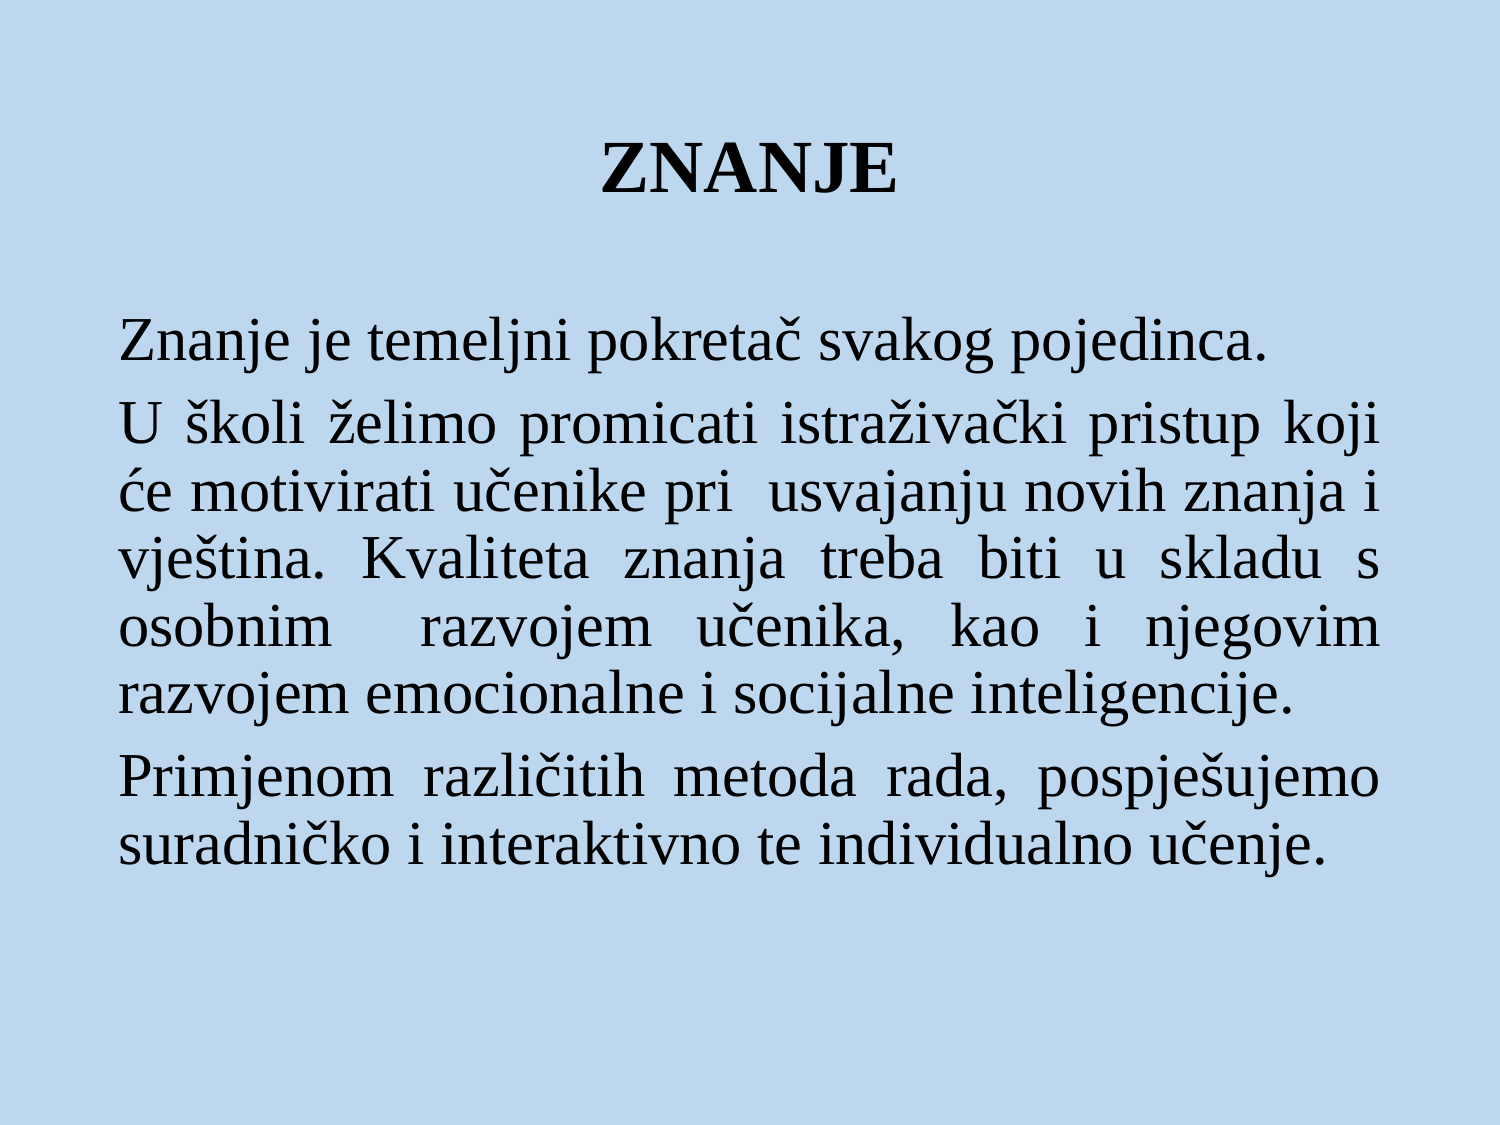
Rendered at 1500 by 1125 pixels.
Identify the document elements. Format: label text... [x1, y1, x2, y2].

list Znanje je temeljni pokretač svakog pojedinca. U školi želimo promicati istraživački pristup koji će motivirati učenike pri usvajanju novih znanja i vještina. Kvaliteta znanja treba biti u skladu s osobnim razvojem učenika, kao i njegovim razvojem emocionalne i socijalne inteligencije. Primjenom različitih metoda rada, pospješujemo suradničko i interaktivno te individualno učenje. [103, 299, 1397, 1014]
title ZNANJE [103, 59, 1397, 278]
